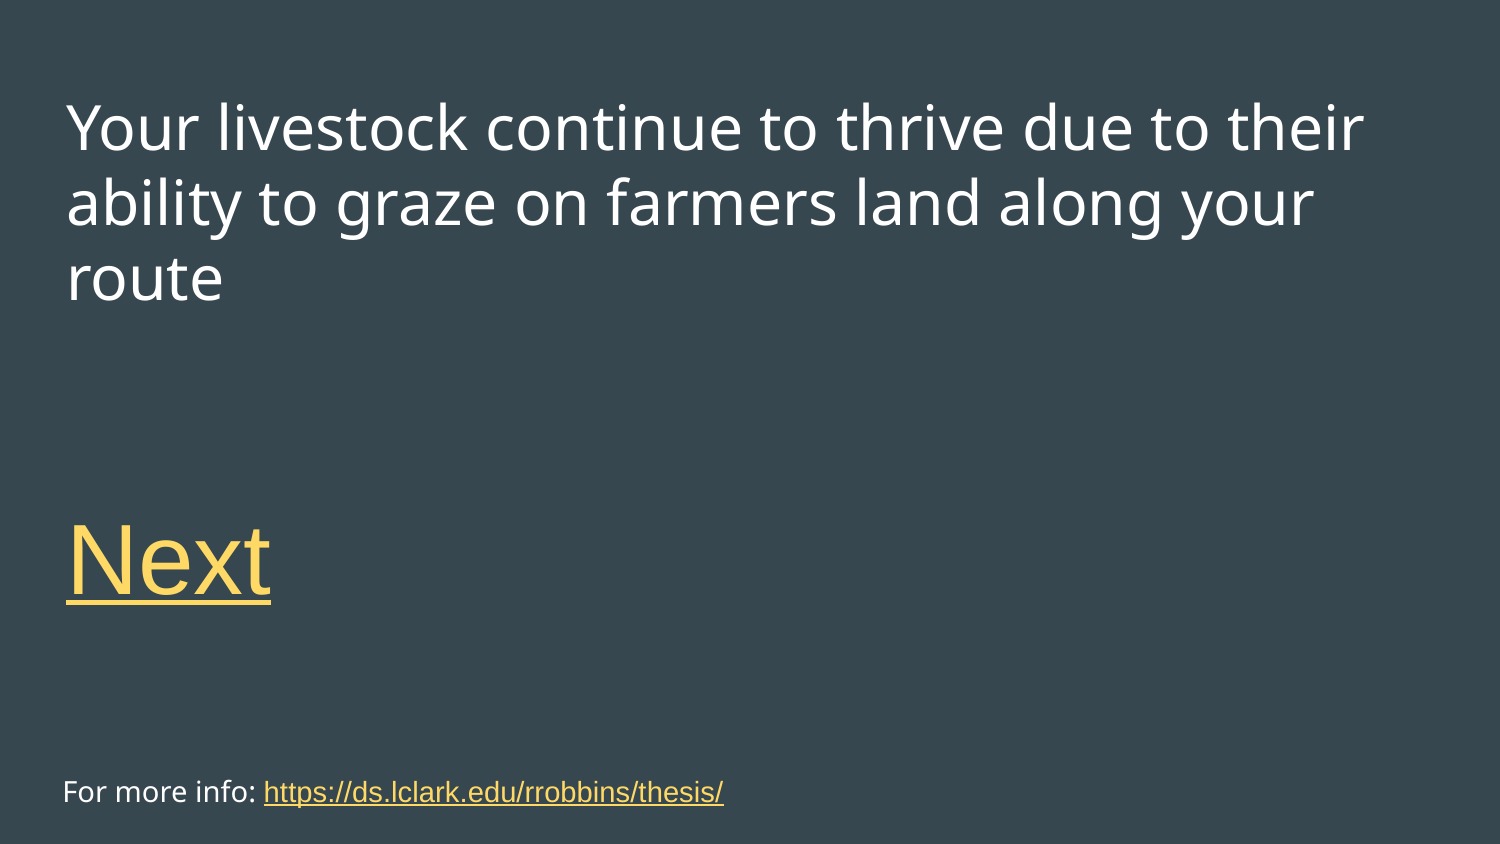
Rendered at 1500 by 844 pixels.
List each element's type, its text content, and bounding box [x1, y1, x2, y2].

title Your livestock continue to thrive due to their ability to graze on farmers land along your route [51, 72, 1449, 258]
list Next [51, 358, 1449, 750]
